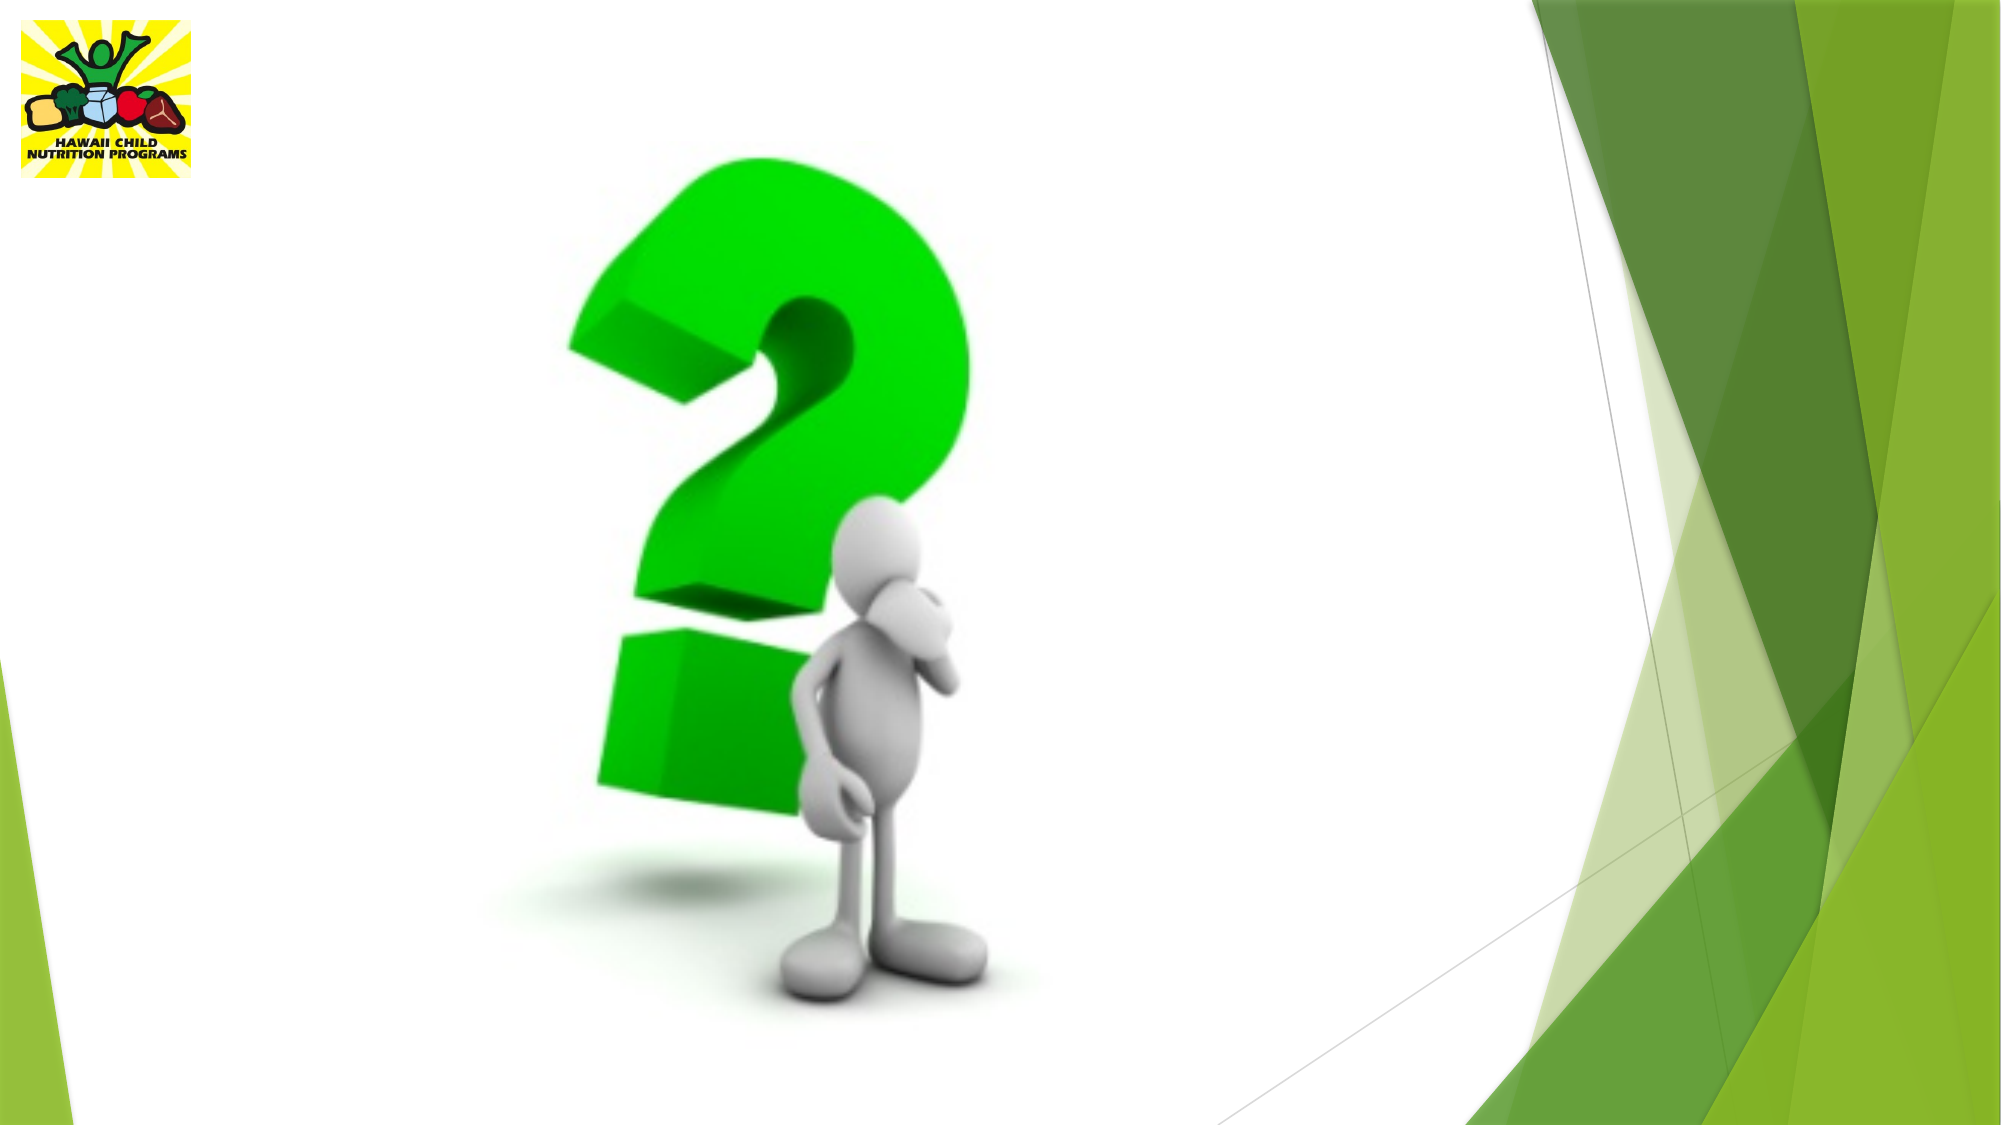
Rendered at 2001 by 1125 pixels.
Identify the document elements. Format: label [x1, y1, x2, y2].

picture [21, 20, 191, 178]
picture [308, 141, 1224, 1053]
